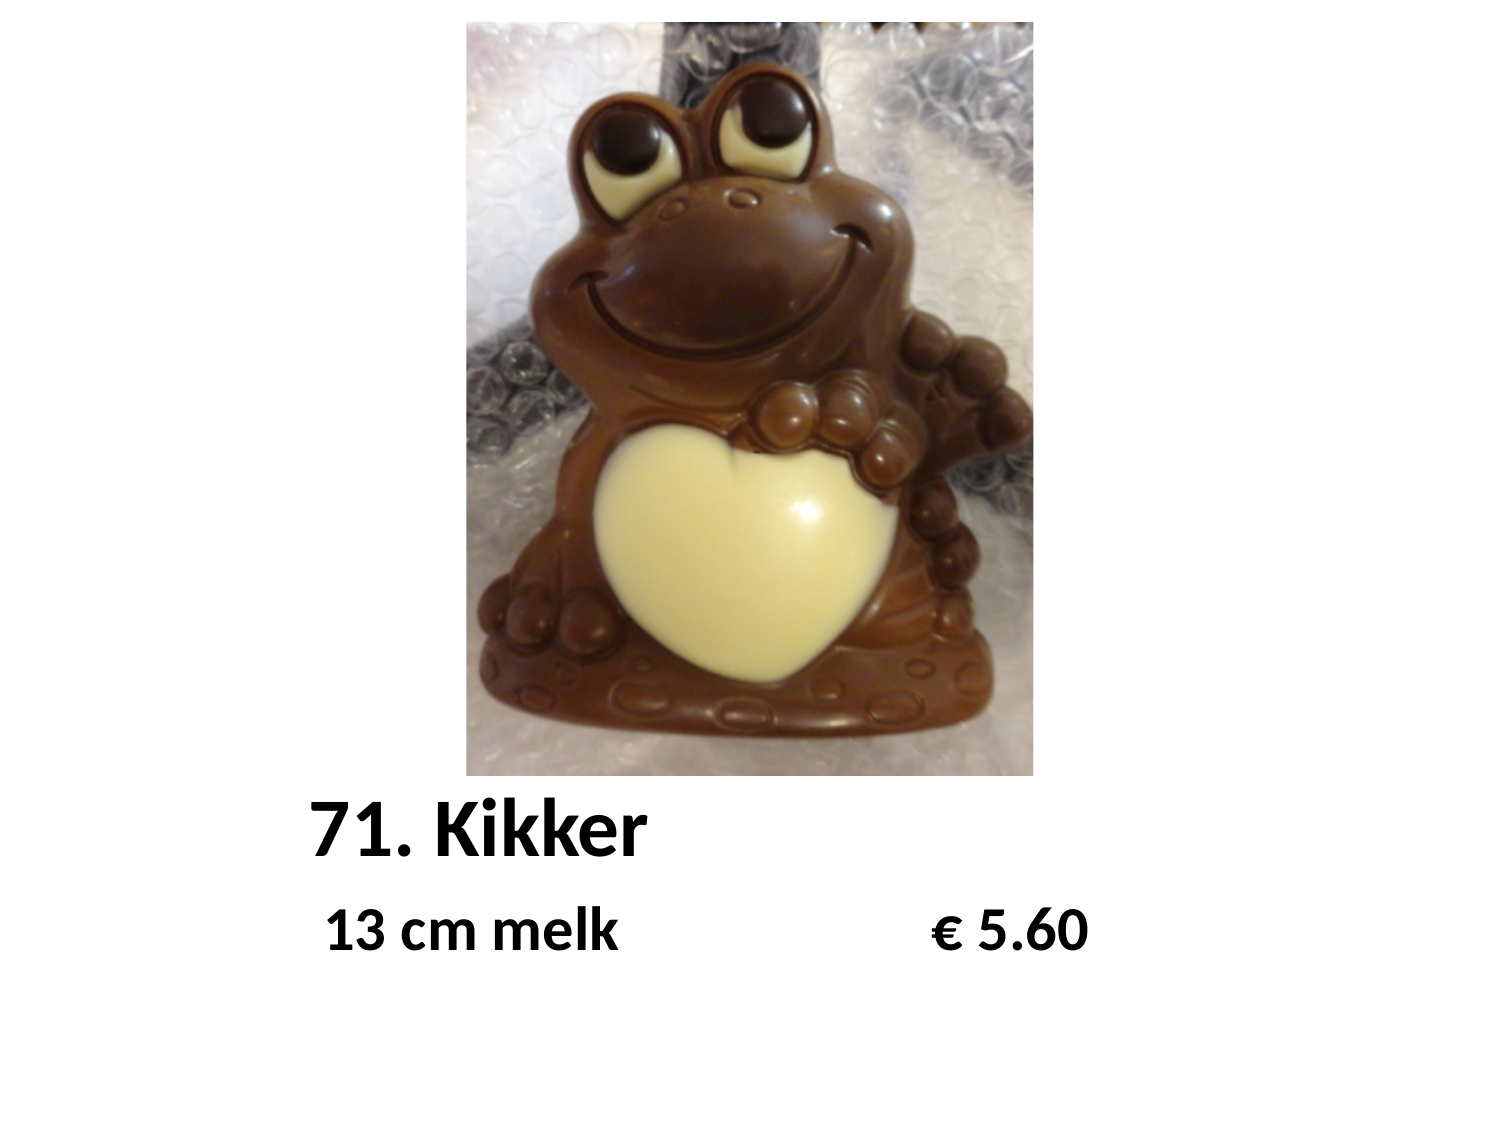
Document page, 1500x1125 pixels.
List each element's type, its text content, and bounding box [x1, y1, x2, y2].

title 71. Kikker [294, 787, 1194, 880]
list 13 cm melk € 5.60 [294, 880, 1194, 1013]
picture [466, 21, 1034, 776]
